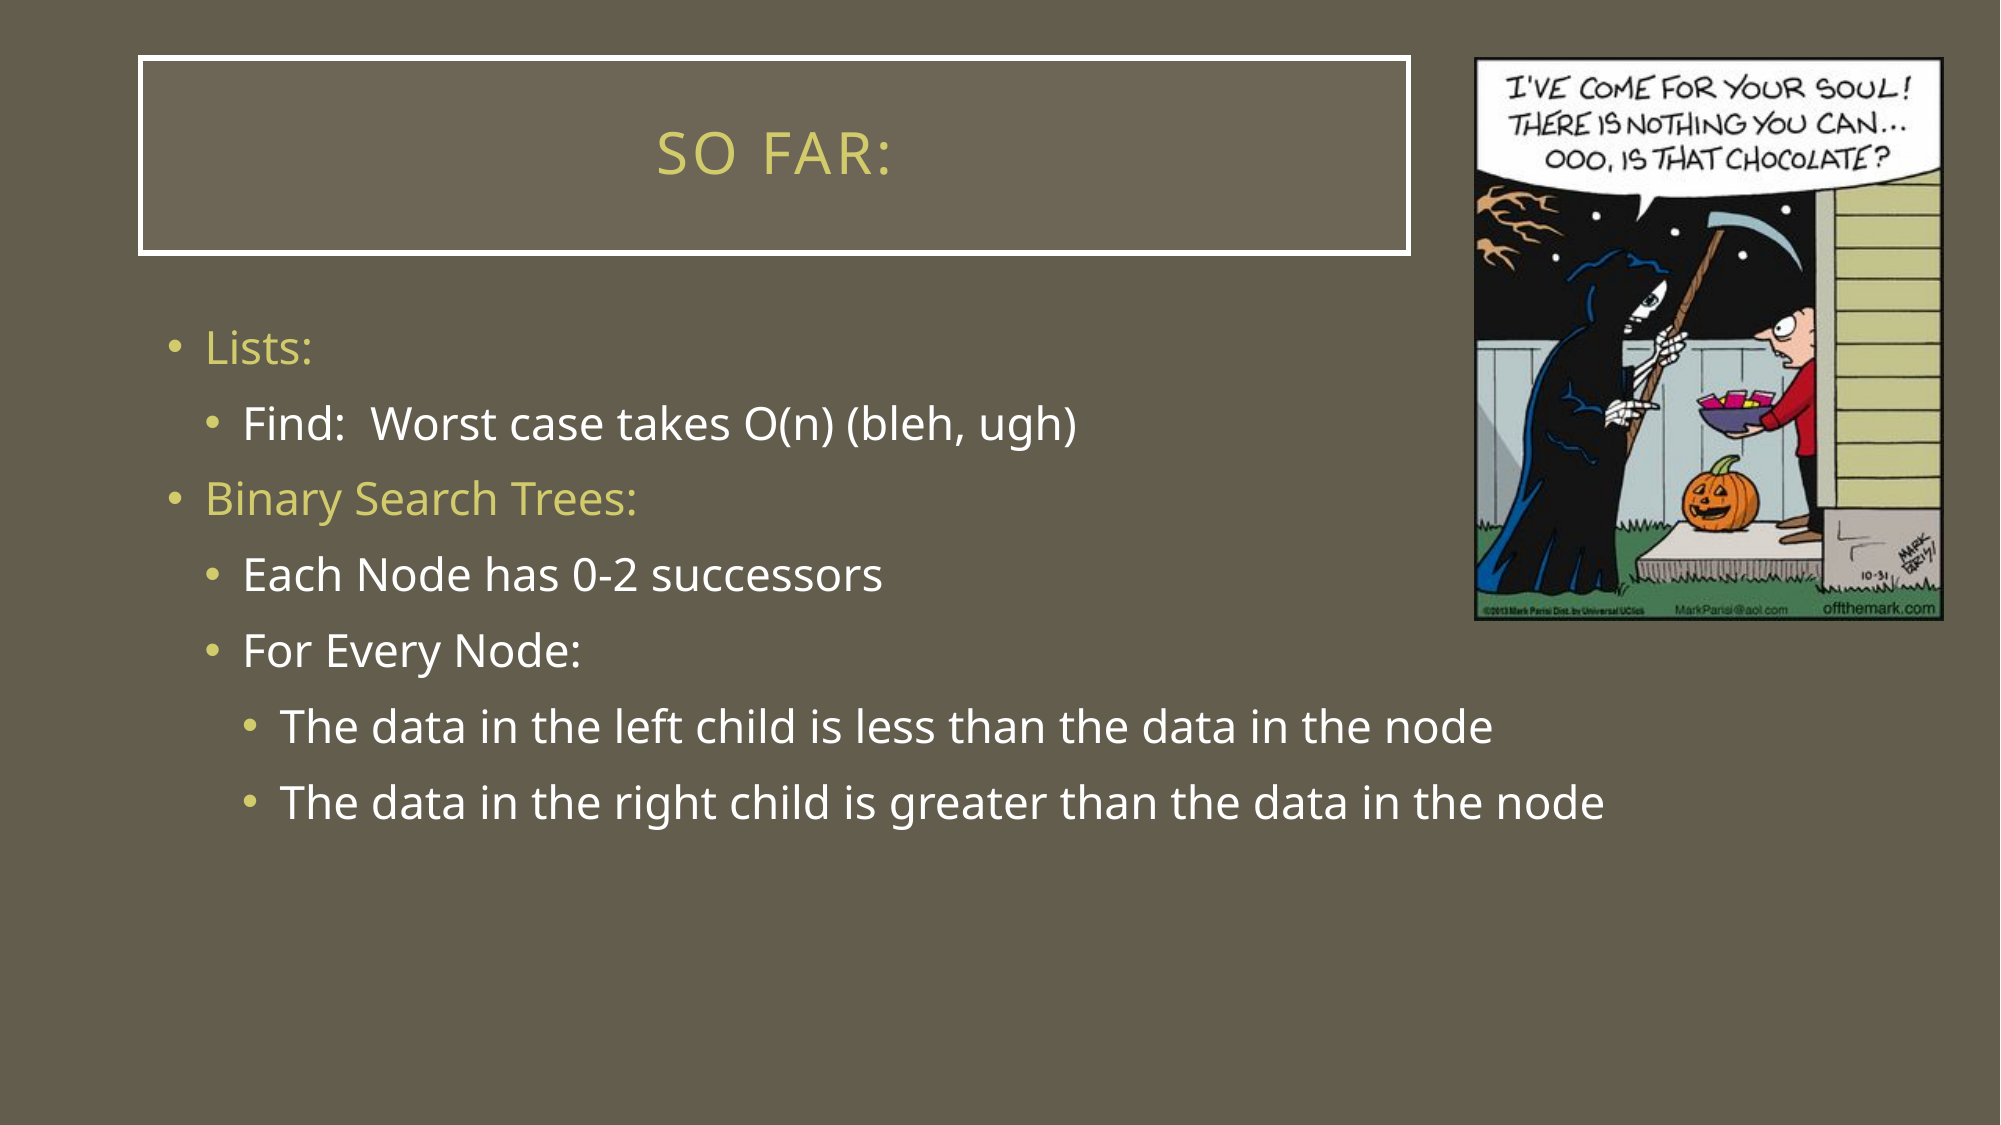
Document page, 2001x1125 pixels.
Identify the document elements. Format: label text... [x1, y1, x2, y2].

picture [1474, 57, 1944, 621]
title So Far: [138, 55, 1411, 256]
list Lists: Find: Worst case takes O(n) (bleh, ugh) Binary Search Trees: Each Node has 0-2 successors For Every Node: The data in the left child is less than the data in the node The data in the right child is greater than the data in the node [152, 310, 1686, 1007]
